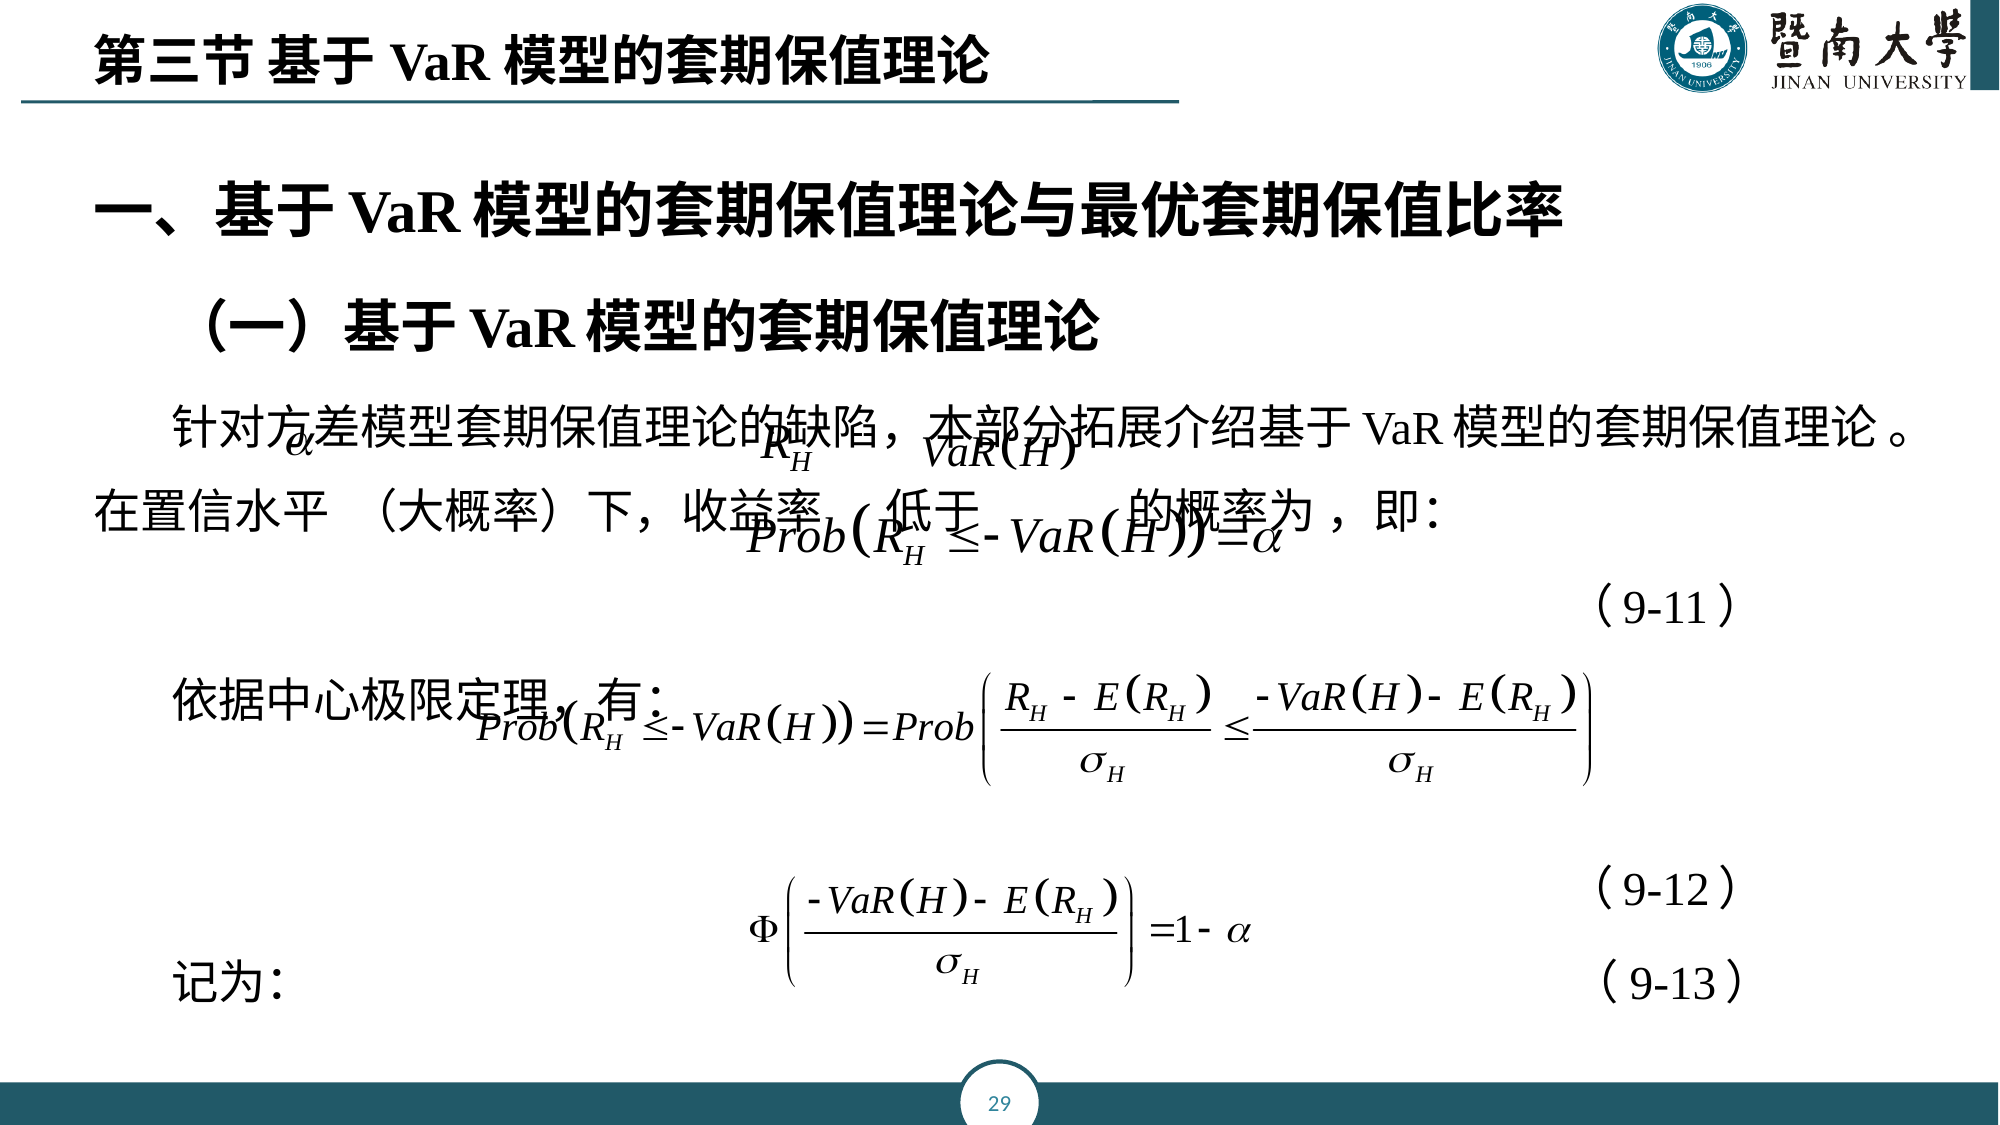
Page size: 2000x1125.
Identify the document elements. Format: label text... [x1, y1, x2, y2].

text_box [741, 866, 1261, 1000]
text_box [916, 420, 1084, 492]
picture [1657, 3, 1967, 93]
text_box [278, 423, 328, 469]
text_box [467, 661, 1605, 799]
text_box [751, 408, 823, 485]
text_box 一、基于VaR模型的套期保值理论与最优套期保值比率 （一）基于VaR模型的套期保值理论 针对方差模型套期保值理论的缺陷，本部分拓展介绍基于VaR模型的套期保值理论 。在置信水平 （大概率）下，收益率 低于 的概率为 ，即： （9-11） 依据中心极限定理，有： （9-12） 记为： （9-13） [78, 113, 1957, 1039]
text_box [736, 495, 1299, 587]
text_box 第三节 基于VaR模型的套期保值理论 [78, 19, 1248, 99]
